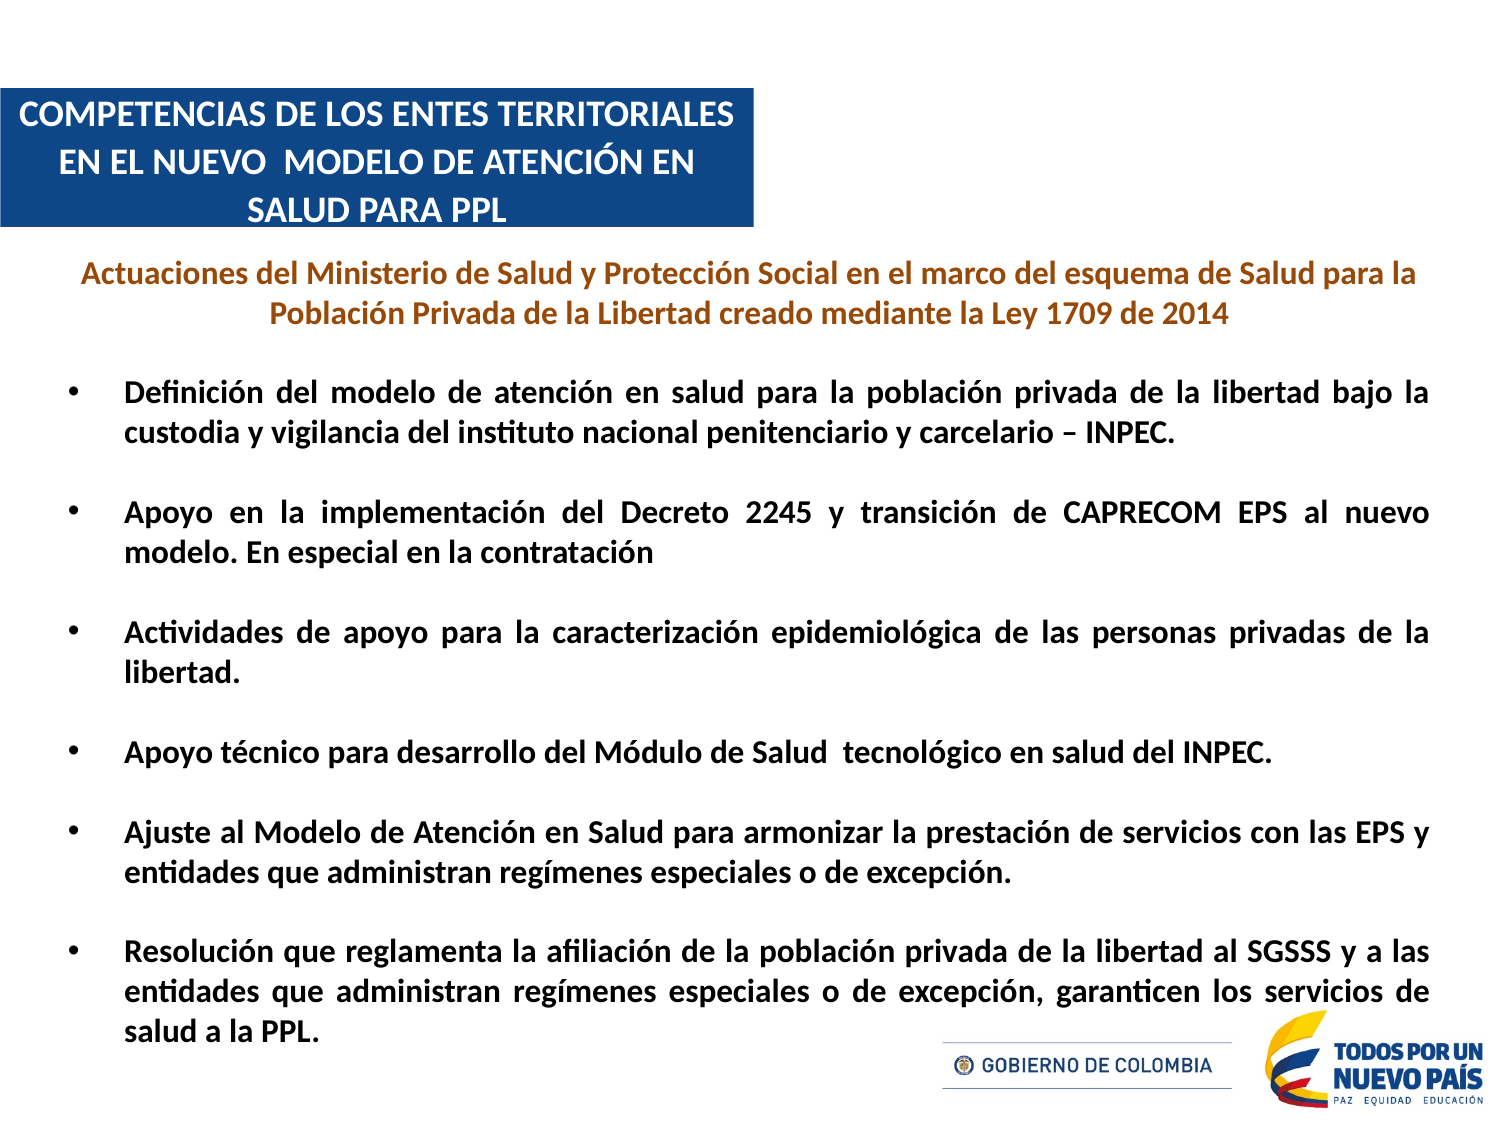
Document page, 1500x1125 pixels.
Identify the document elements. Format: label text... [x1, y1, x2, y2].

picture [927, 999, 1495, 1124]
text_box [0, 77, 754, 238]
text_box Actuaciones del Ministerio de Salud y Protección Social en el marco del esquema de Salud para la Población Privada de la Libertad creado mediante la Ley 1709 de 2014 Definición del modelo de atención en salud para la población privada de la libertad bajo la custodia y vigilancia del instituto nacional penitenciario y carcelario – INPEC. Apoyo en la implementación del Decreto 2245 y transición de CAPRECOM EPS al nuevo modelo. En especial en la contratación Actividades de apoyo para la caracterización epidemiológica de las personas privadas de la libertad. Apoyo técnico para desarrollo del Módulo de Salud tecnológico en salud del INPEC. Ajuste al Modelo de Atención en Salud para armonizar la prestación de servicios con las EPS y entidades que administran regímenes especiales o de excepción. Resolución que reglamenta la afiliación de la población privada de la libertad al SGSSS y a las entidades que administran regímenes especiales o de excepción, garanticen los servicios de salud a la PPL. [53, 243, 1447, 958]
